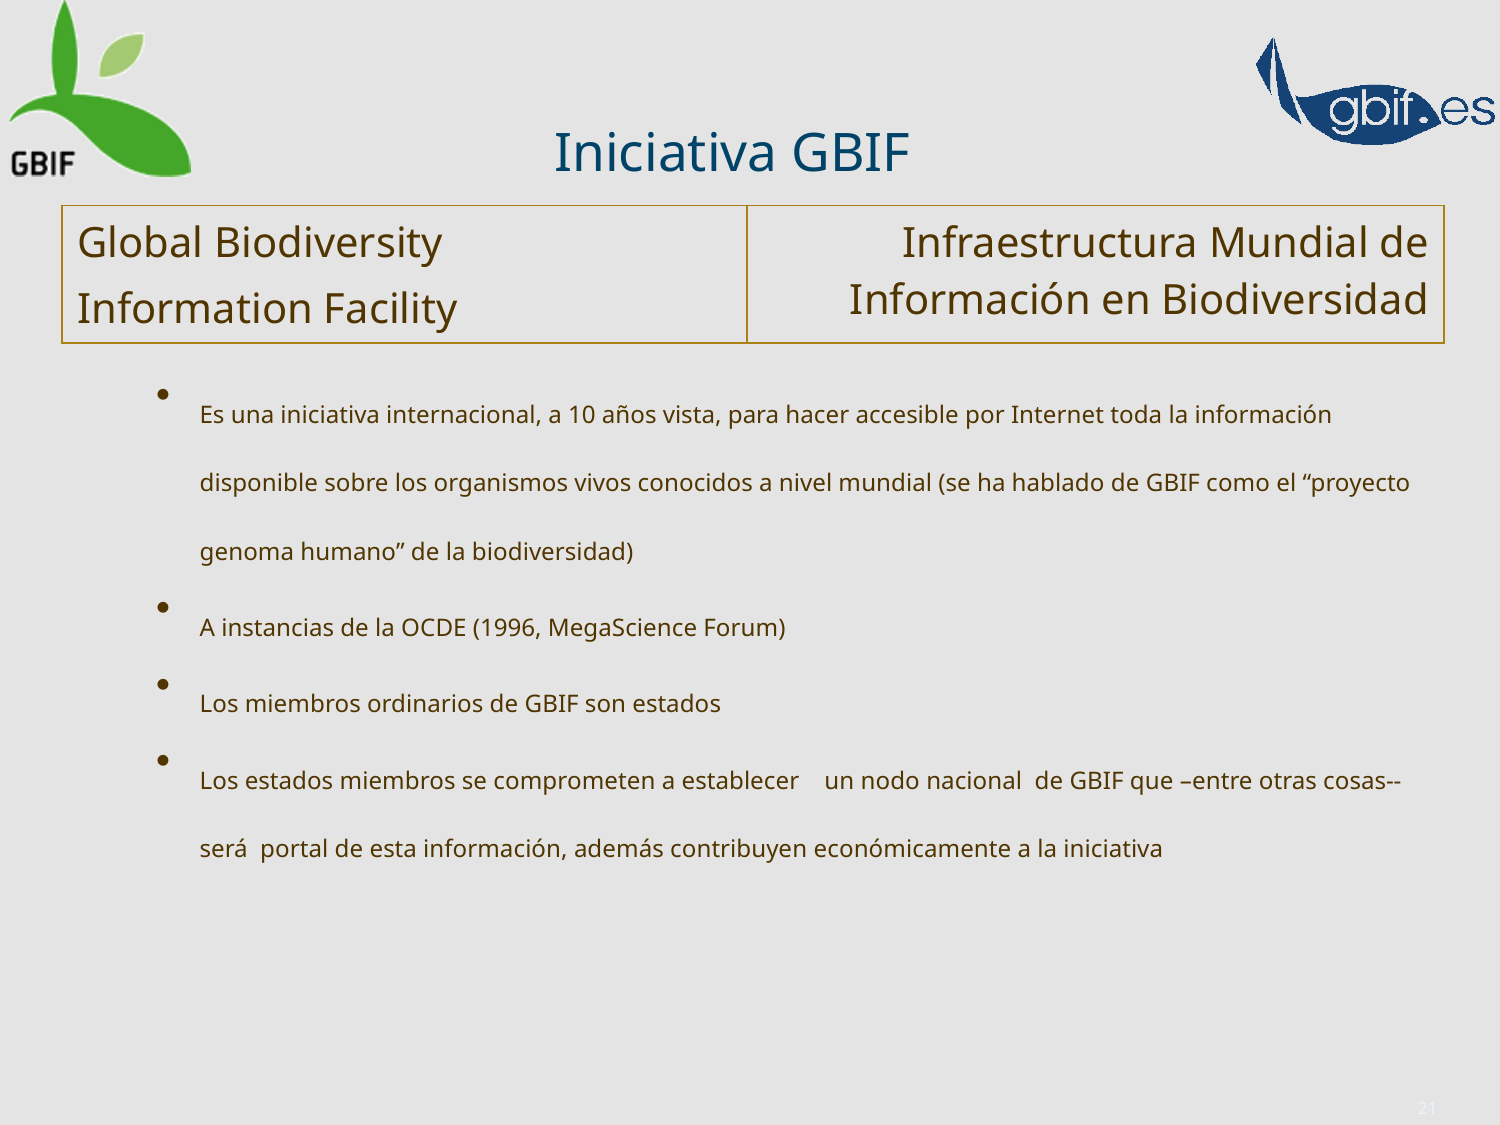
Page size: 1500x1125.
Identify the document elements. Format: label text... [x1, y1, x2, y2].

table_header Global Biodiversity Information Facility [63, 206, 746, 342]
picture [1251, 36, 1497, 147]
text_box Es una iniciativa internacional, a 10 años vista, para hacer accesible por Internet toda la información disponible sobre los organismos vivos conocidos a nivel mundial (se ha hablado de GBIF como el “proyecto genoma humano” de la biodiversidad) A instancias de la OCDE (1996, MegaScience Forum) Los miembros ordinarios de GBIF son estados Los estados miembros se comprometen a establecer un nodo nacional de GBIF que –entre otras cosas-- será portal de esta información, además contribuyen económicamente a la iniciativa [141, 352, 1437, 1075]
text_box Iniciativa GBIF [242, 49, 1223, 168]
slide_number 21 [1139, 1070, 1453, 1125]
picture [9, 0, 191, 177]
table_header Infraestructura Mundial de Información en Biodiversidad [748, 206, 1443, 342]
text_box [162, 344, 1213, 352]
